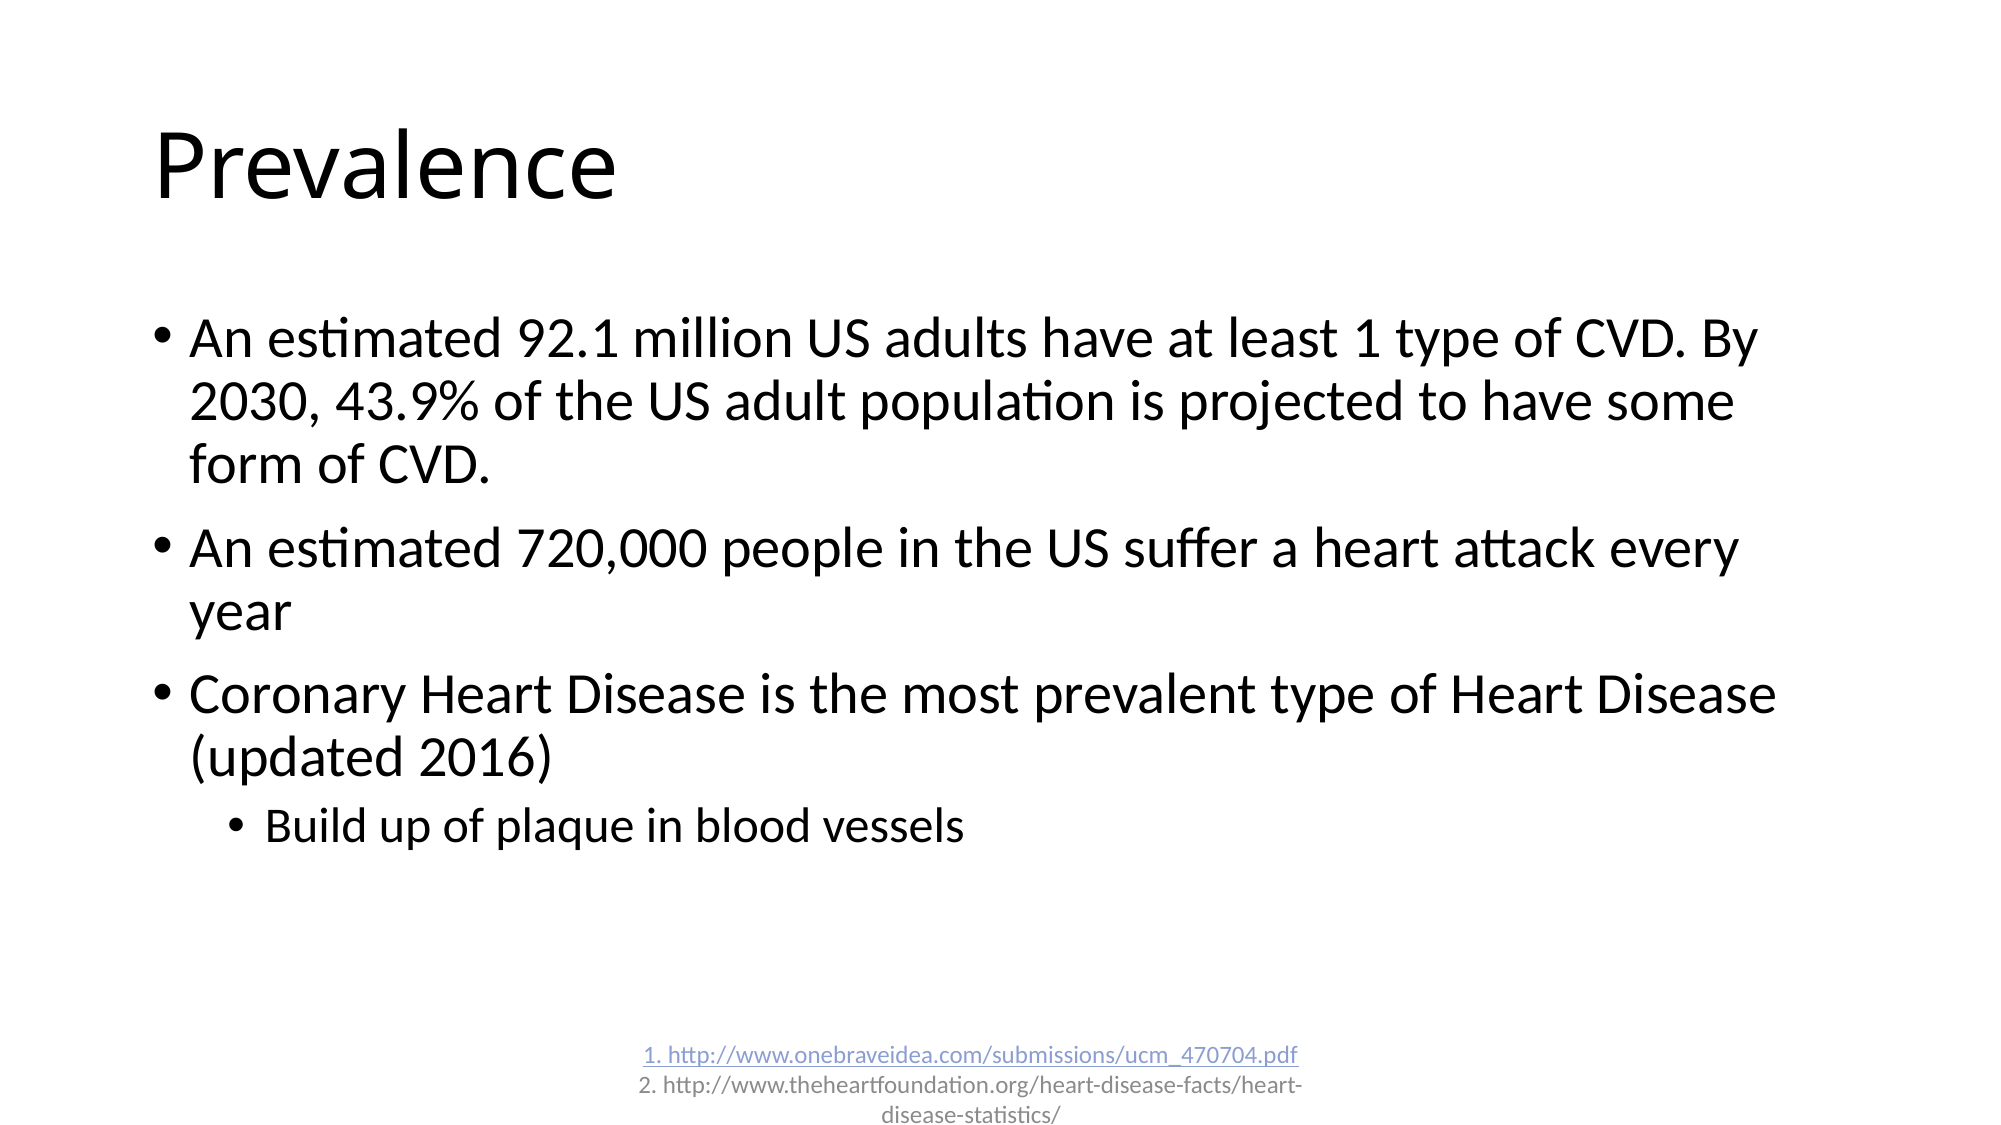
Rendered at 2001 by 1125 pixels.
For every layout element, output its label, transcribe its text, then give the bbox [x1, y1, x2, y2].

list An estimated 92.1 million US adults have at least 1 type of CVD. By 2030, 43.9% of the US adult population is projected to have some form of CVD. An estimated 720,000 people in the US suffer a heart attack every year Coronary Heart Disease is the most prevalent type of Heart Disease (updated 2016) Build up of plaque in blood vessels [137, 299, 1863, 1014]
footer 1. http://www.onebraveidea.com/submissions/ucm_470704.pdf 2. http://www.theheartfoundation.org/heart-disease-facts/heart-disease-statistics/ [604, 1042, 1338, 1125]
title Prevalence [137, 59, 1863, 278]
